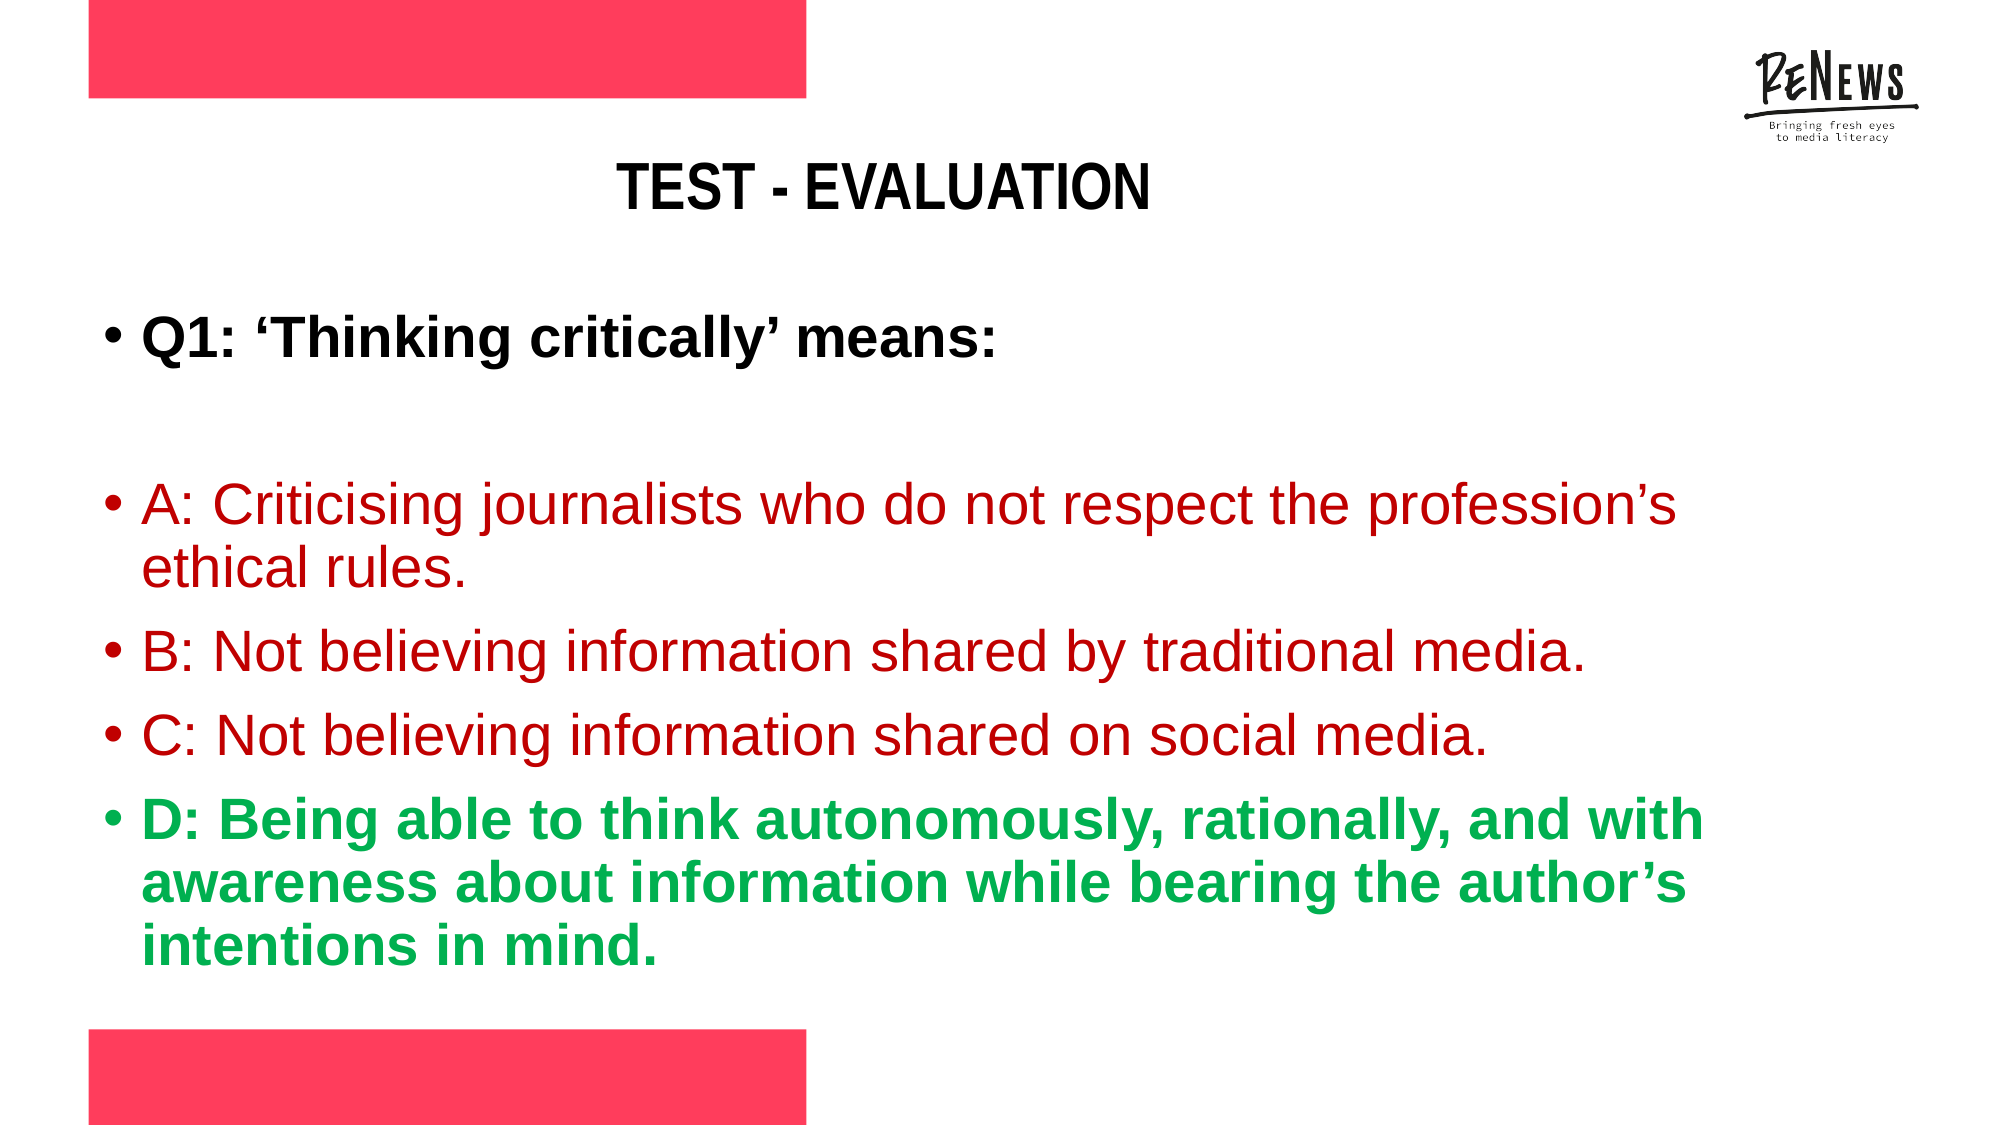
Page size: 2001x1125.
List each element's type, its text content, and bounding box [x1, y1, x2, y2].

list Q1: ‘Thinking critically’ means: A: Criticising journalists who do not respect the profession’s ethical rules. B: Not believing information shared by traditional media. C: Not believing information shared on social media. D: Being able to think autonomously, rationally, and with awareness about information while bearing the author’s intentions in mind. [88, 299, 1863, 1014]
text_box [88, 0, 807, 99]
text_box [1735, 0, 1936, 199]
picture [1744, 50, 1919, 147]
text_box [88, 1028, 807, 1125]
title Test - evaluation [88, 98, 1681, 278]
